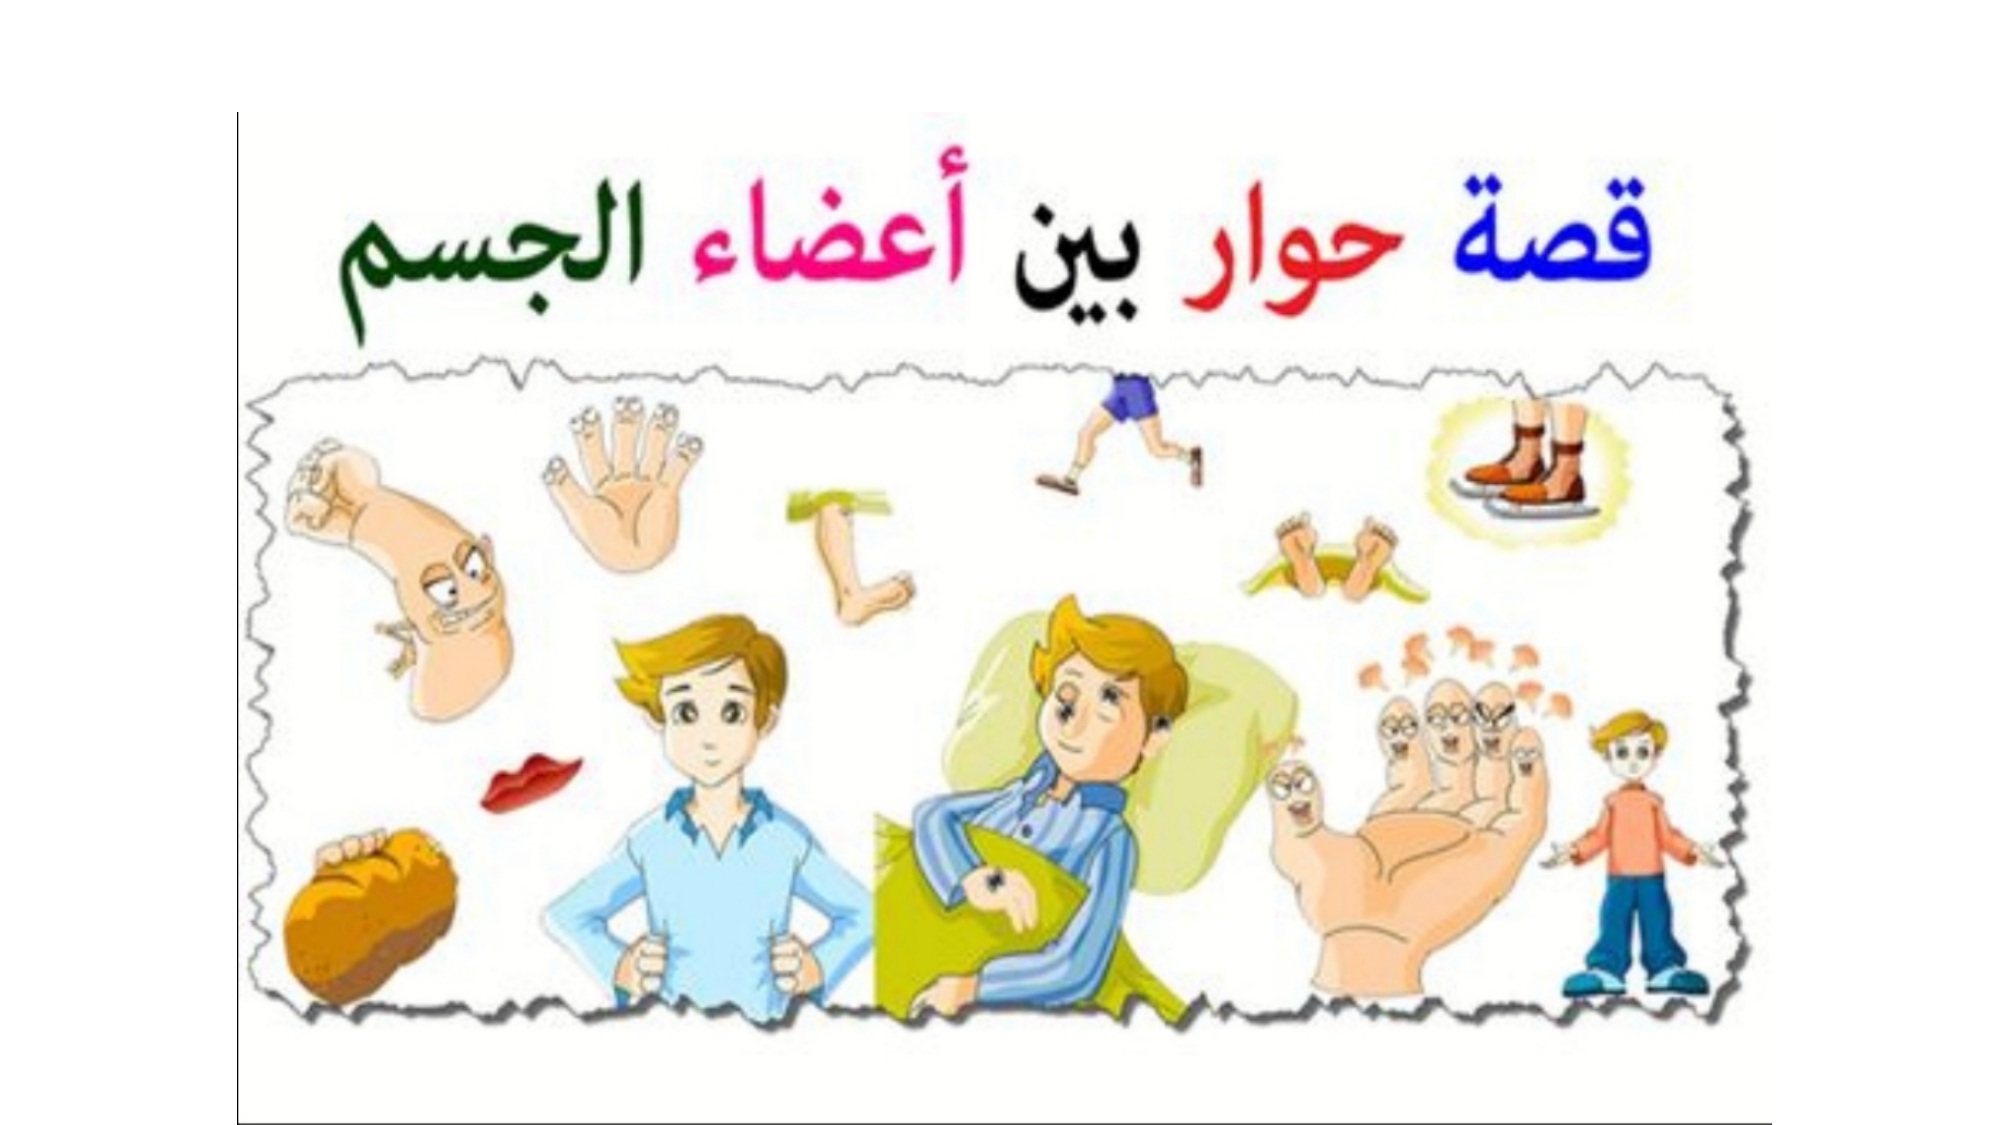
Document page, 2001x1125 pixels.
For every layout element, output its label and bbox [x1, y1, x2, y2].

picture [236, 112, 1773, 1125]
